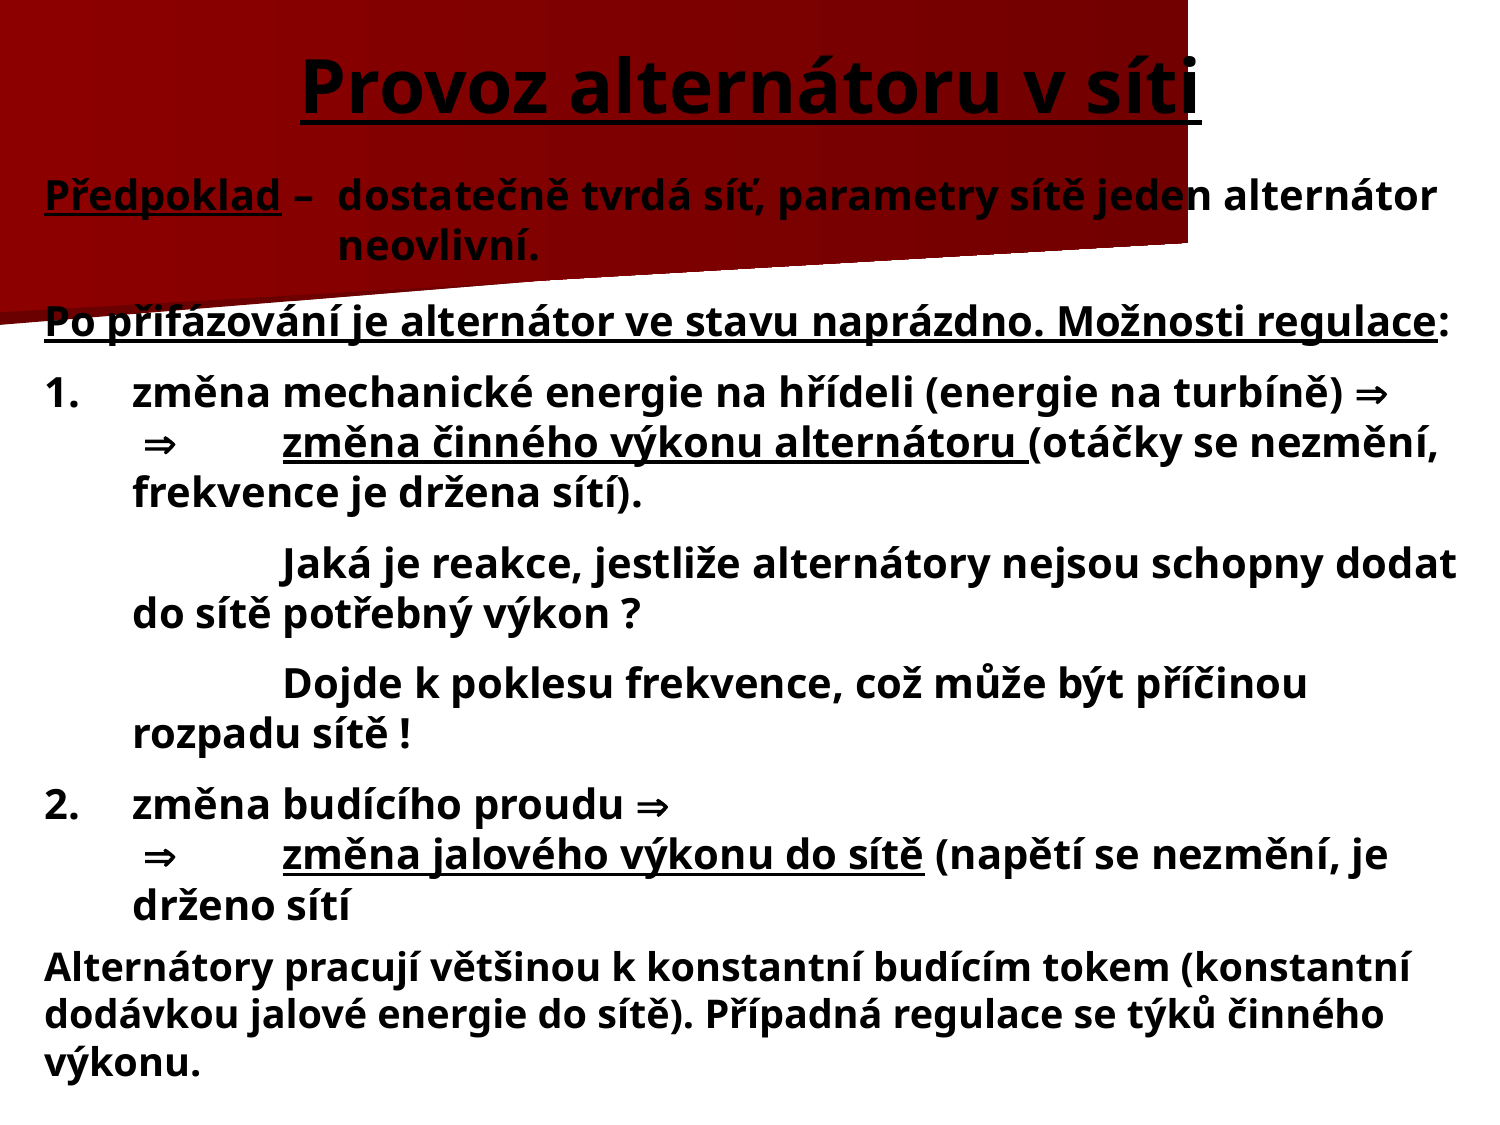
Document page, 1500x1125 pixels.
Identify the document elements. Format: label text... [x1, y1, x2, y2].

title Provoz alternátoru v síti [76, 19, 1425, 149]
text_box Po přifázování je alternátor ve stavu naprázdno. Možnosti regulace: 1. změna mechanické energie na hřídeli (energie na turbíně)   změna činného výkonu alternátoru (otáčky se nezmění, frekvence je držena sítí). Jaká je reakce, jestliže alternátory nejsou schopny dodat do sítě potřebný výkon ? Dojde k poklesu frekvence, což může být příčinou rozpadu sítě ! 2. změna budícího proudu   změna jalového výkonu do sítě (napětí se nezmění, je drženo sítí [29, 287, 1483, 936]
text_box Alternátory pracují většinou k konstantní budícím tokem (konstantní dodávkou jalové energie do sítě). Případná regulace se týků činného výkonu. [29, 934, 1471, 1092]
text_box Předpoklad – dostatečně tvrdá síť, parametry sítě jeden alternátor neovlivní. [29, 160, 1471, 276]
